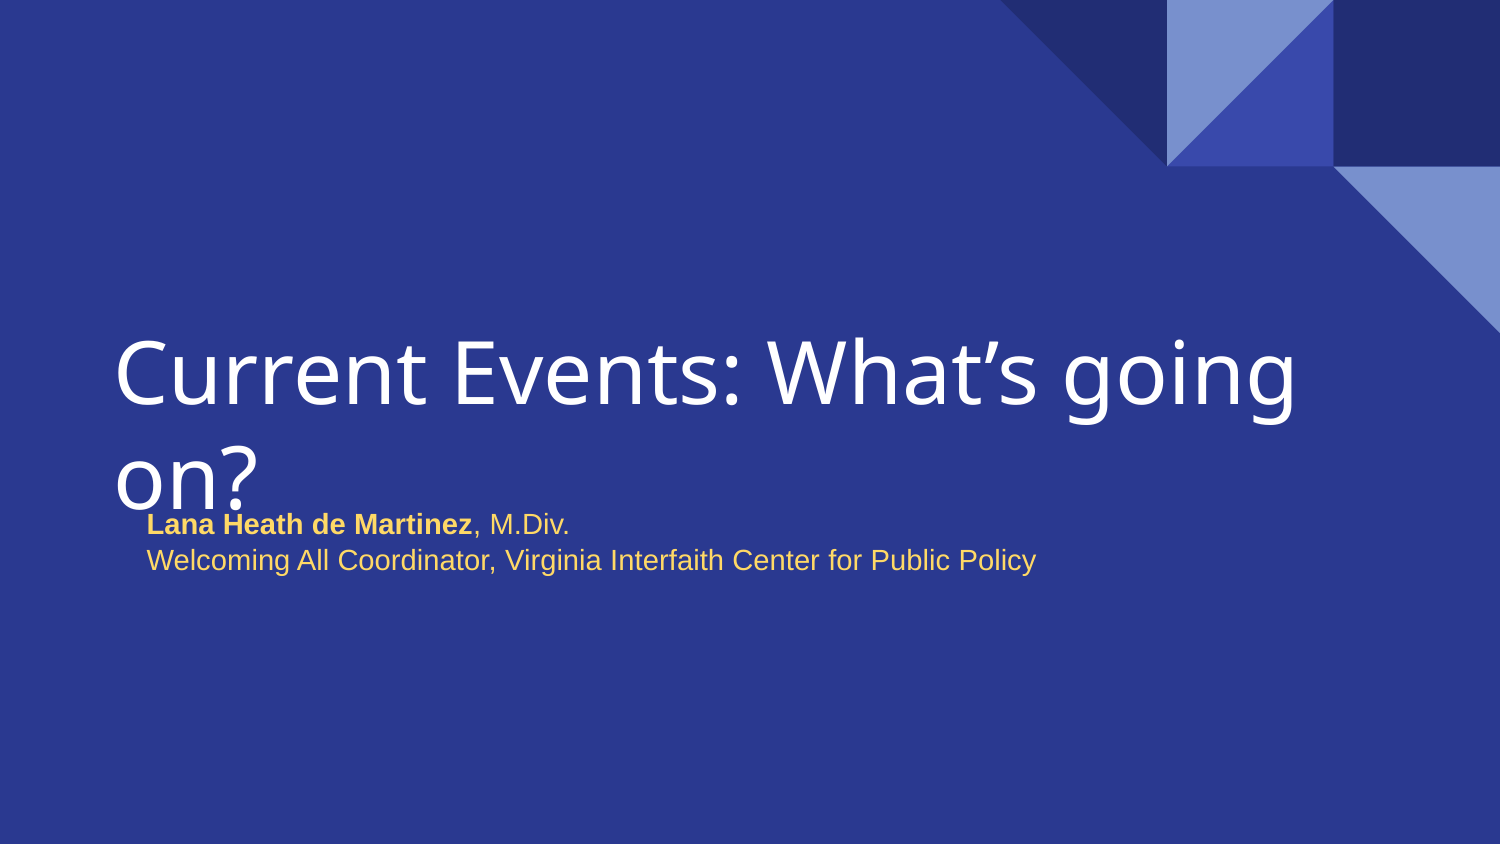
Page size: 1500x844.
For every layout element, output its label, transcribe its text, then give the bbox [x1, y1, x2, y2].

title Current Events: What’s going on? [97, 352, 1448, 492]
text_box Lana Heath de Martinez, M.Div. Welcoming All Coordinator, Virginia Interfaith Center for Public Policy [131, 490, 1382, 591]
